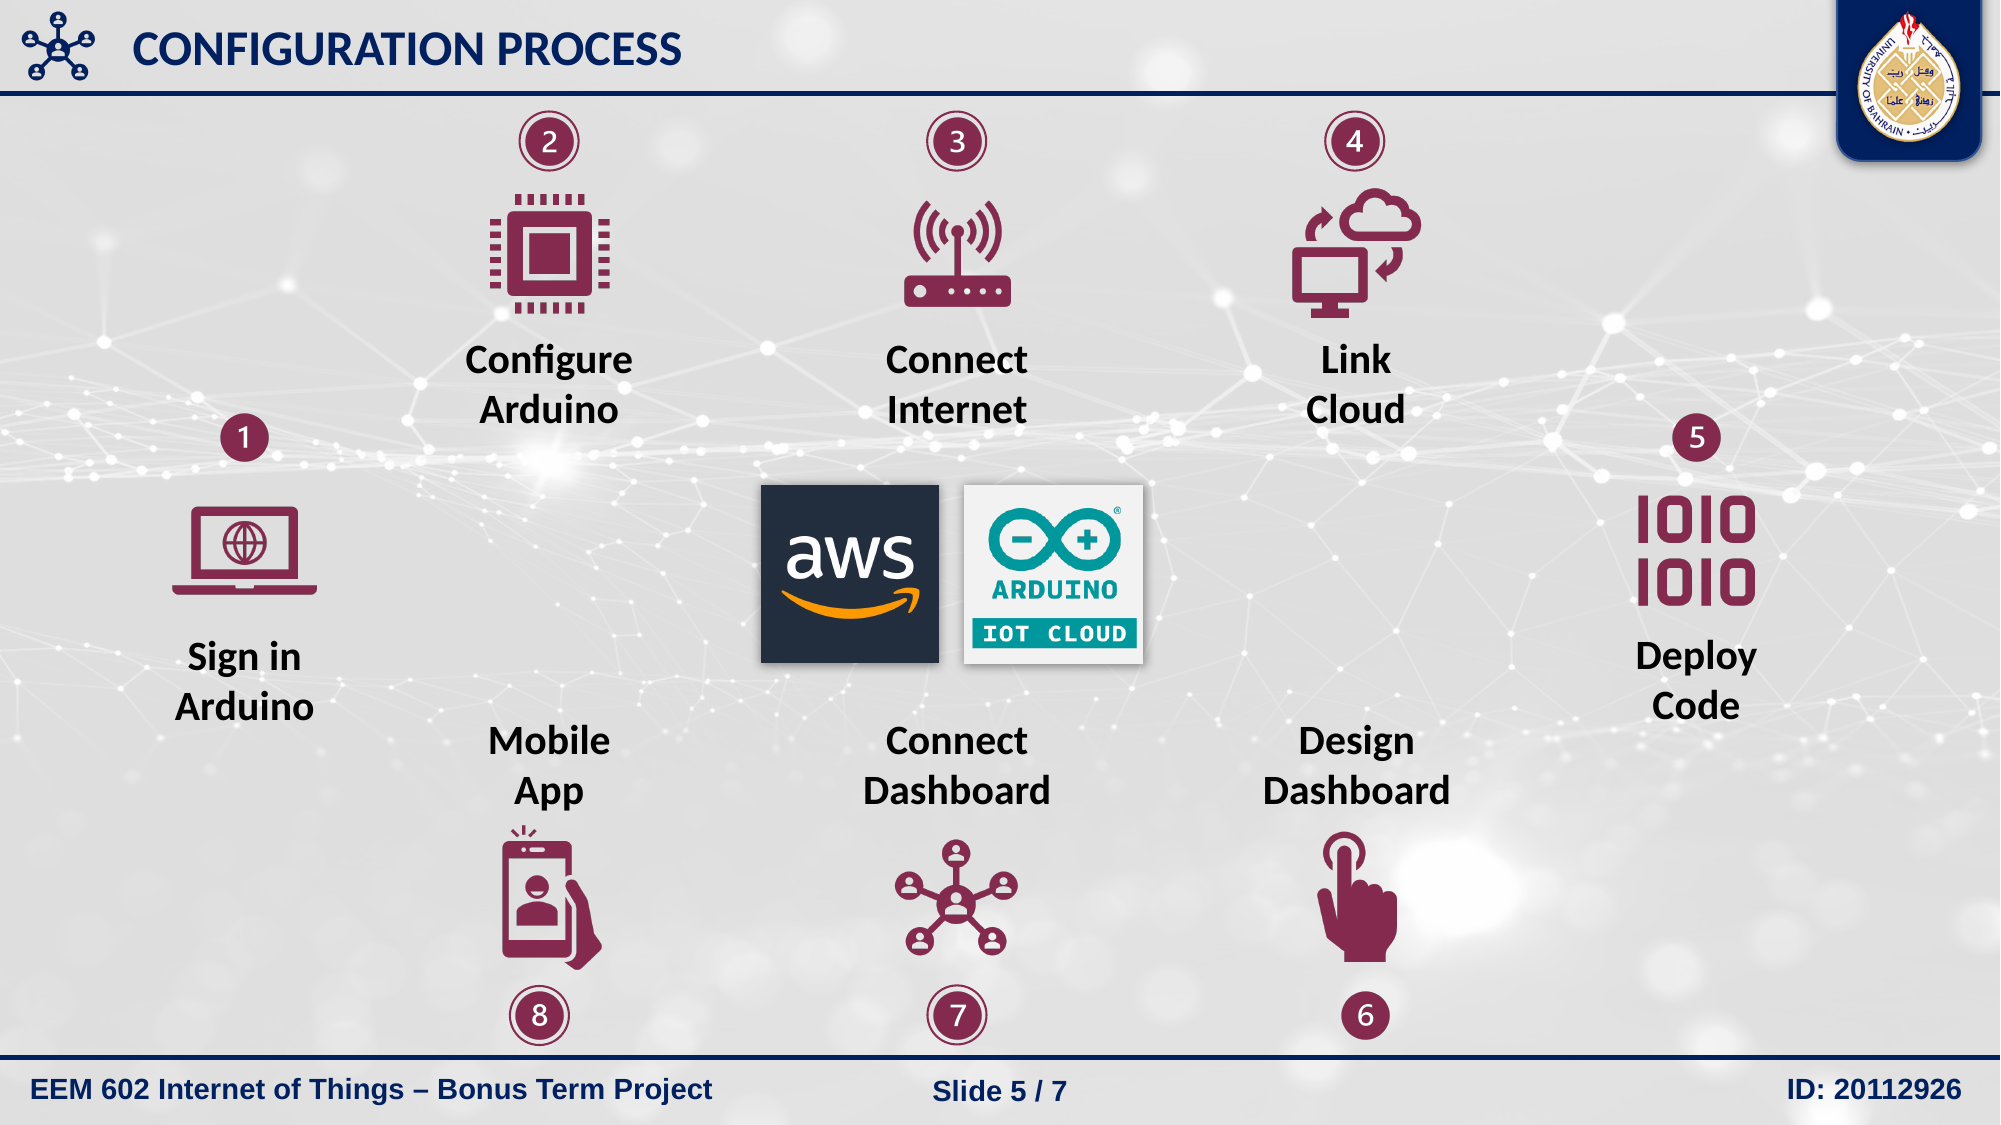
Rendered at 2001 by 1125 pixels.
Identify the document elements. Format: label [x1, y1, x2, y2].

text_box [1594, 475, 1799, 737]
text_box [447, 178, 652, 441]
text_box [214, 407, 275, 468]
text_box [842, 178, 1073, 441]
text_box [153, 475, 336, 738]
text_box [519, 111, 580, 172]
text_box [1241, 705, 1473, 973]
text_box [1666, 407, 1727, 468]
text_box [927, 985, 988, 1046]
text_box [509, 985, 570, 1046]
picture [0, 0, 2000, 1057]
text_box [841, 705, 1073, 973]
text_box [927, 111, 988, 172]
picture [0, 1058, 2000, 1125]
text_box [1335, 985, 1396, 1046]
text_box [1254, 178, 1459, 441]
text_box [965, 485, 1143, 663]
text_box [1324, 111, 1385, 172]
text_box [434, 705, 665, 973]
